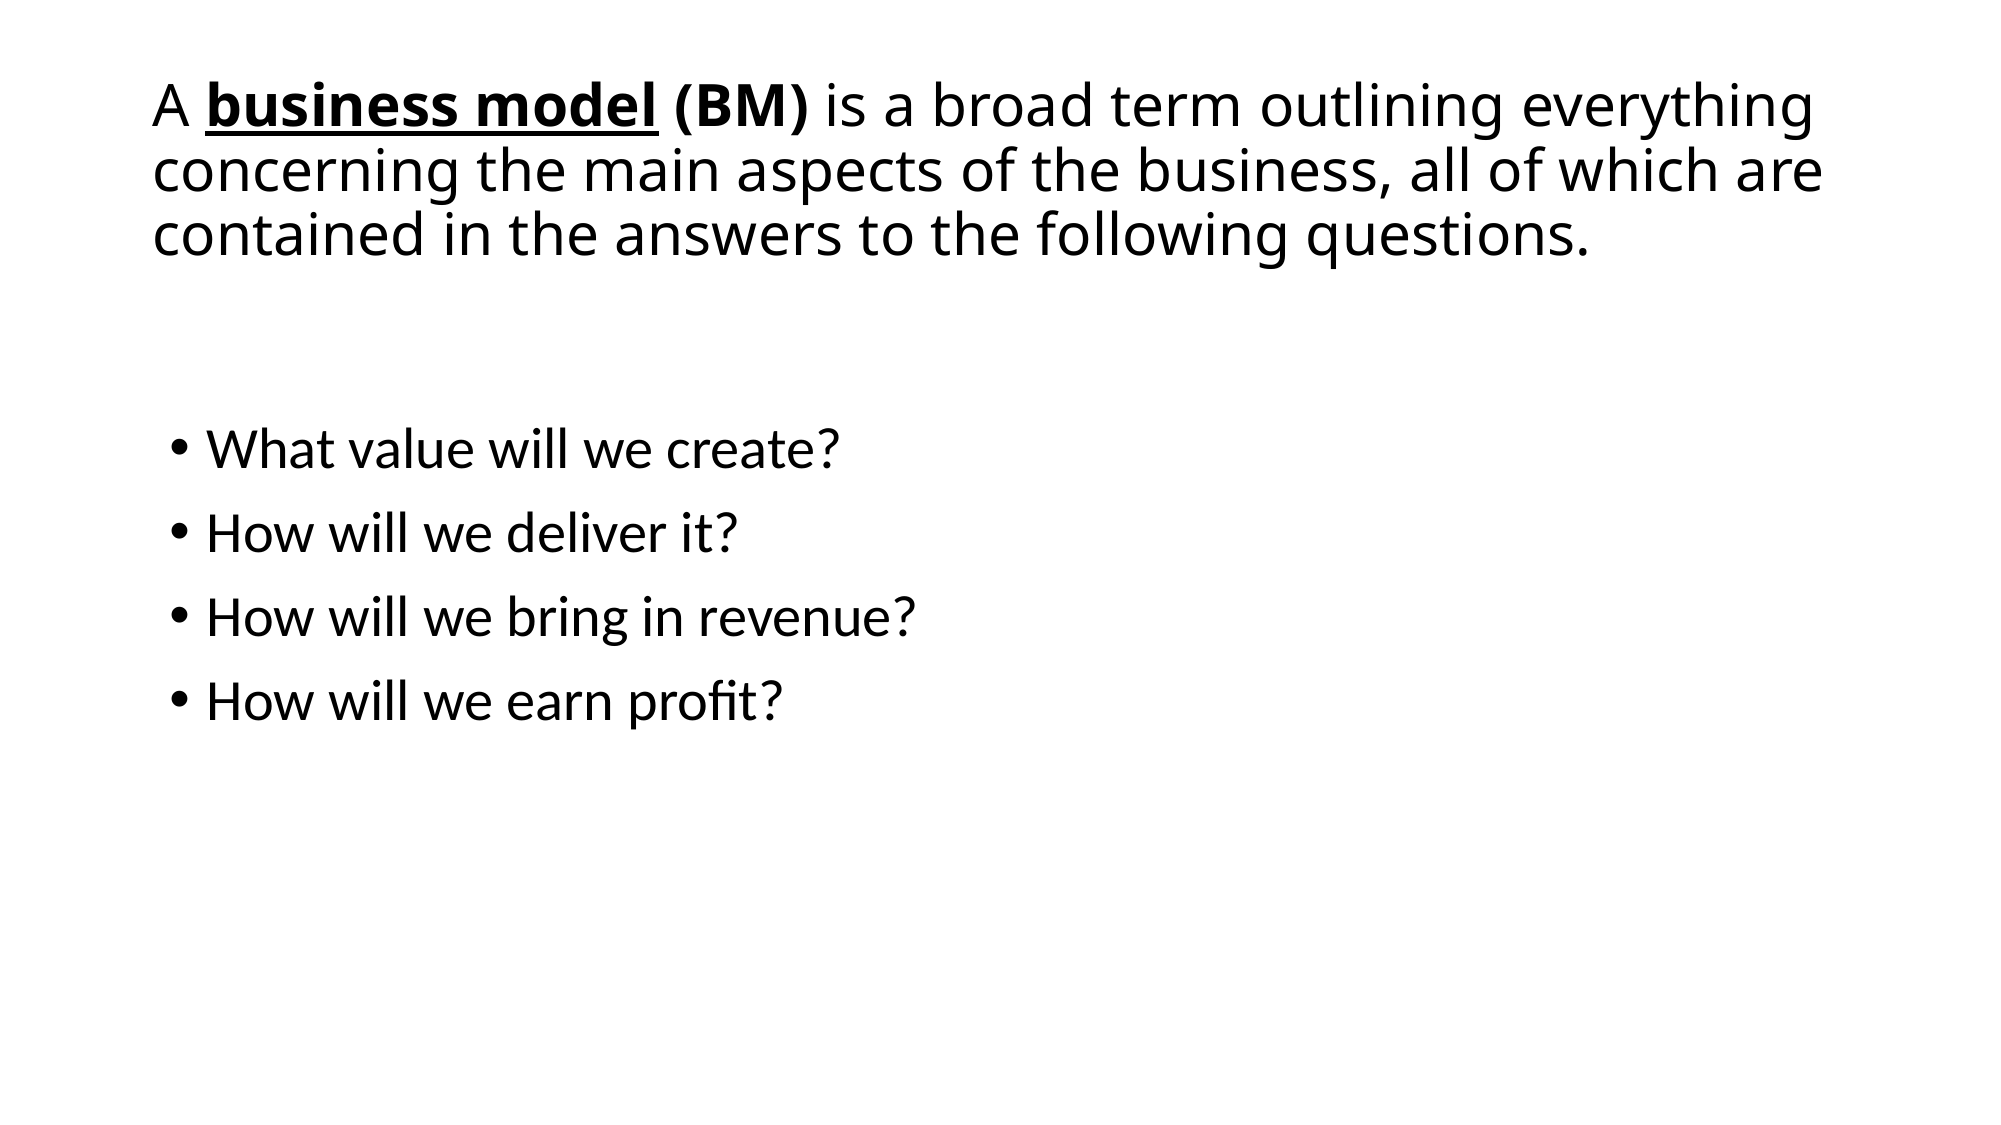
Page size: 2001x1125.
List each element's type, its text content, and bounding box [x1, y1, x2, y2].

list What value will we create? How will we deliver it? How will we bring in revenue? How will we earn profit? [154, 411, 1880, 1125]
title A business model (BM) is a broad term outlining everything concerning the main aspects of the business, all of which are contained in the answers to the following questions. [137, 59, 1863, 278]
